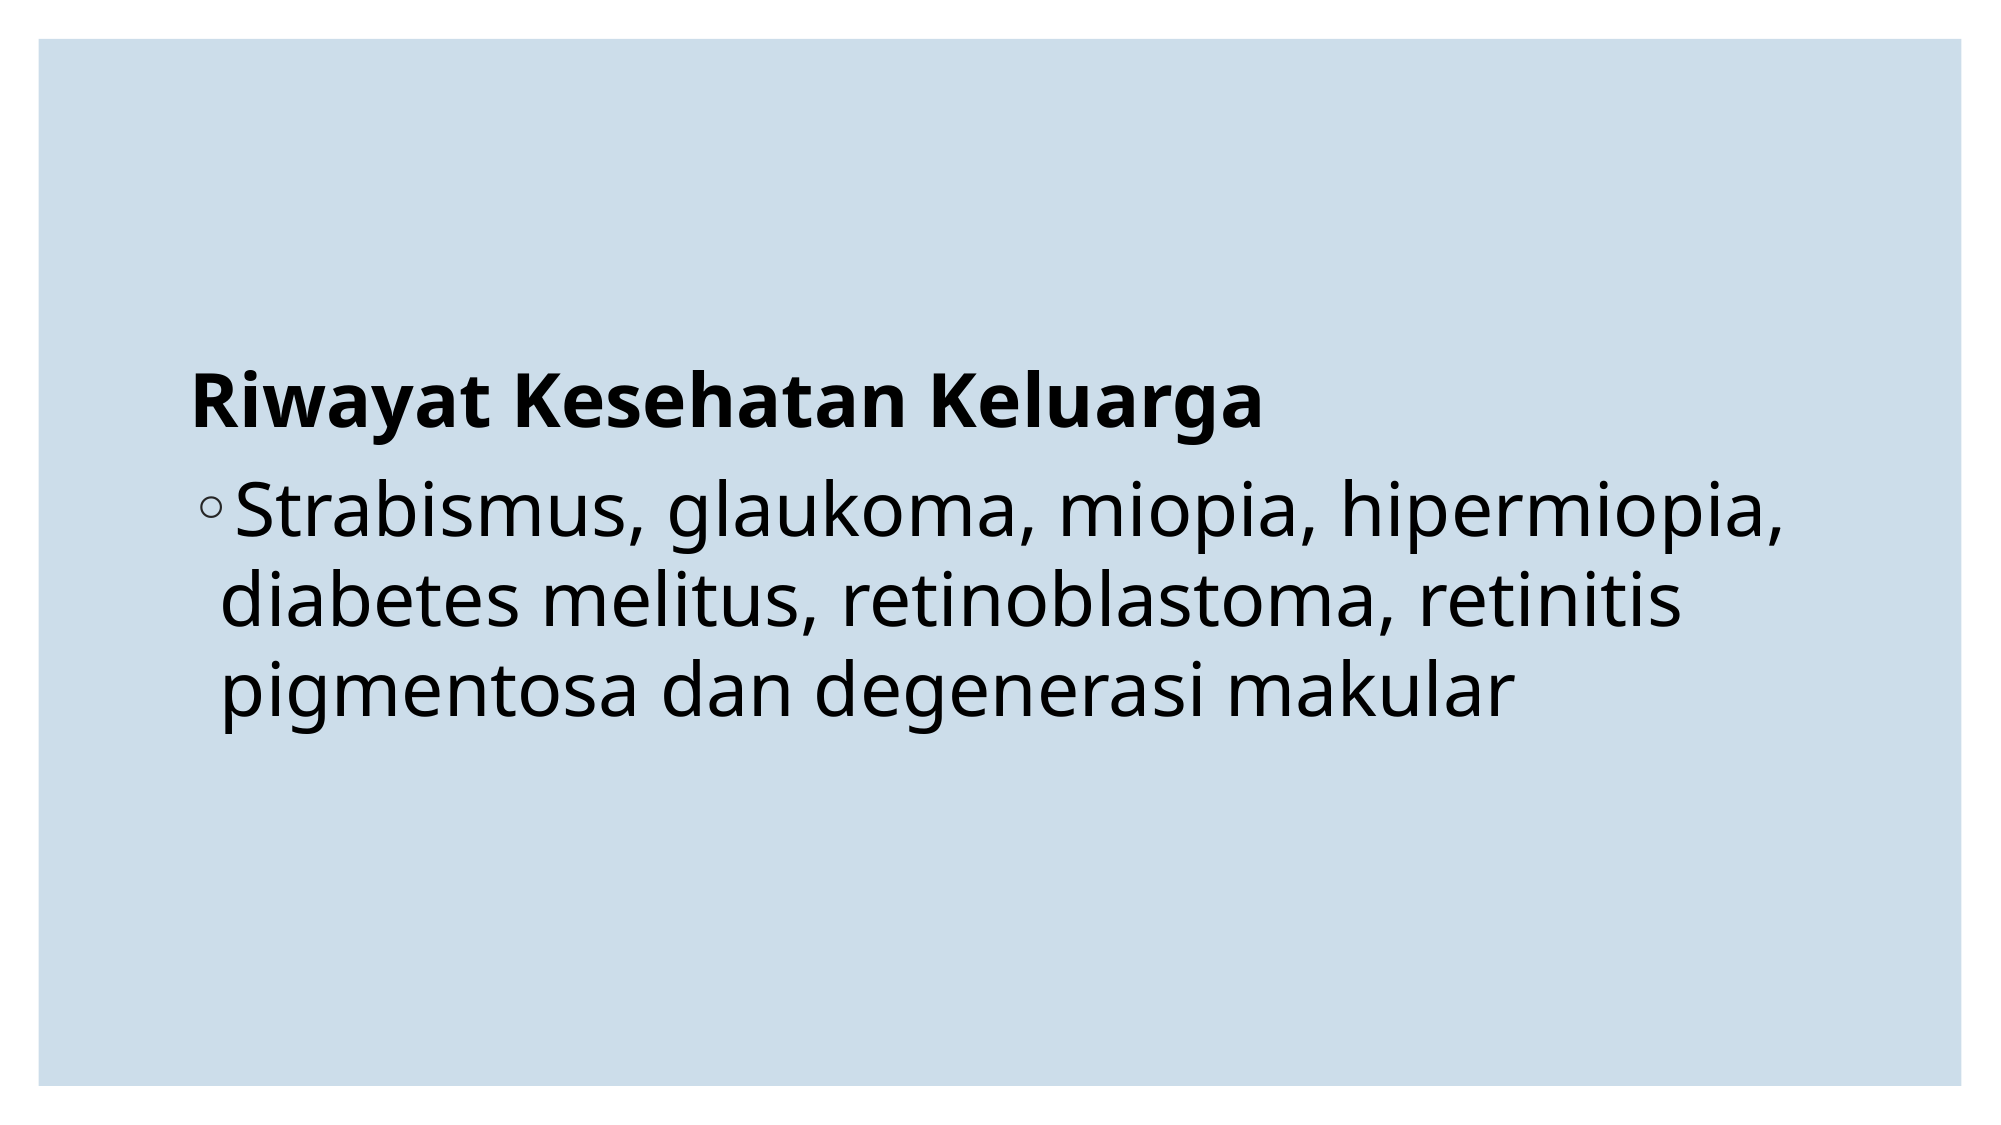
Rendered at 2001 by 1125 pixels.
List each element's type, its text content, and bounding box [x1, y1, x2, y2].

list Riwayat Kesehatan Keluarga Strabismus, glaukoma, miopia, hipermiopia, diabetes melitus, retinoblastoma, retinitis pigmentosa dan degenerasi makular [174, 345, 1825, 990]
